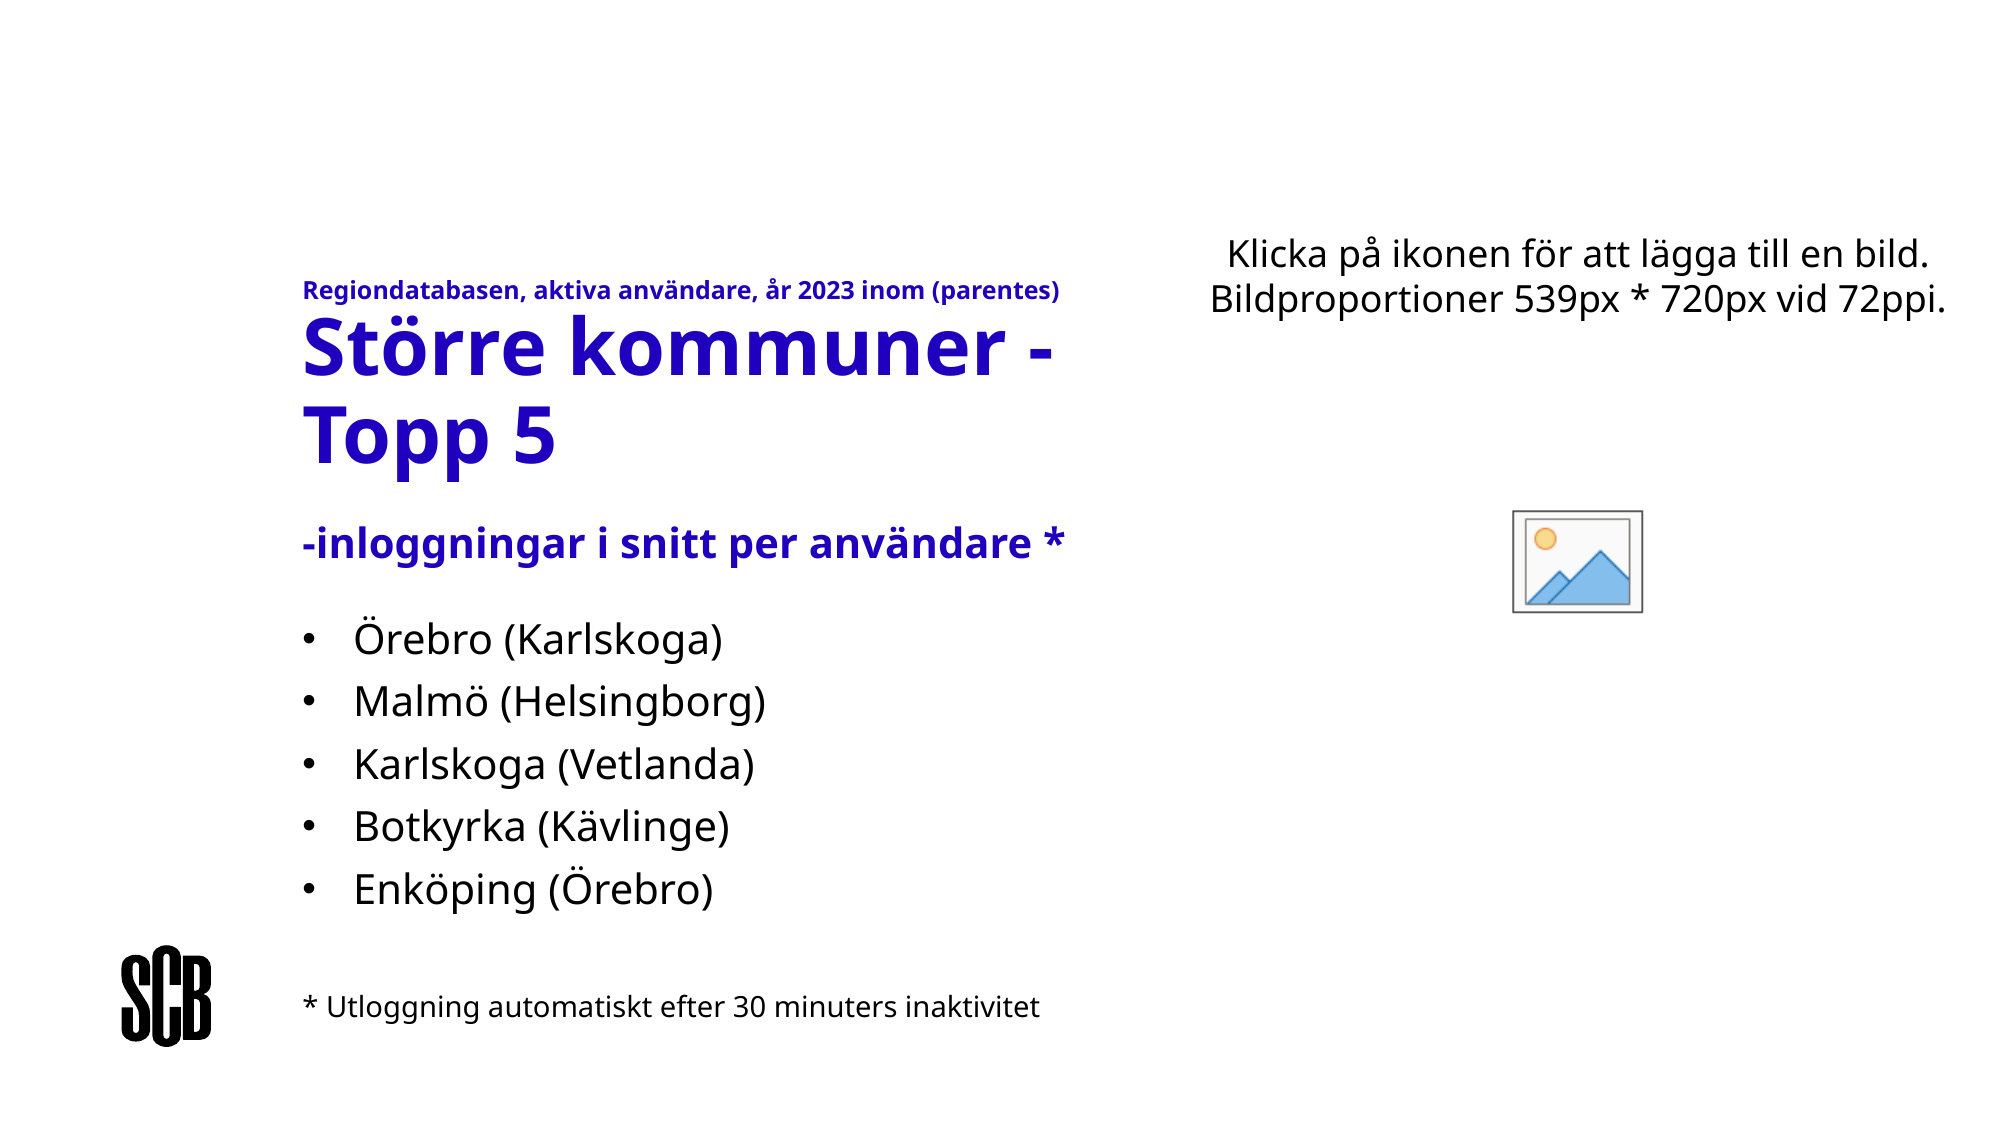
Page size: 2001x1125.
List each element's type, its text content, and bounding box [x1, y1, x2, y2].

picture [1156, 0, 2000, 1125]
title Regiondatabasen, aktiva användare, år 2023 inom (parentes) Större kommuner - Topp 5 -inloggningar i snitt per användare * [302, 216, 1079, 563]
list Örebro (Karlskoga) Malmö (Helsingborg) Karlskoga (Vetlanda) Botkyrka (Kävlinge) Enköping (Örebro) * Utloggning automatiskt efter 30 minuters inaktivitet [302, 612, 1096, 1061]
